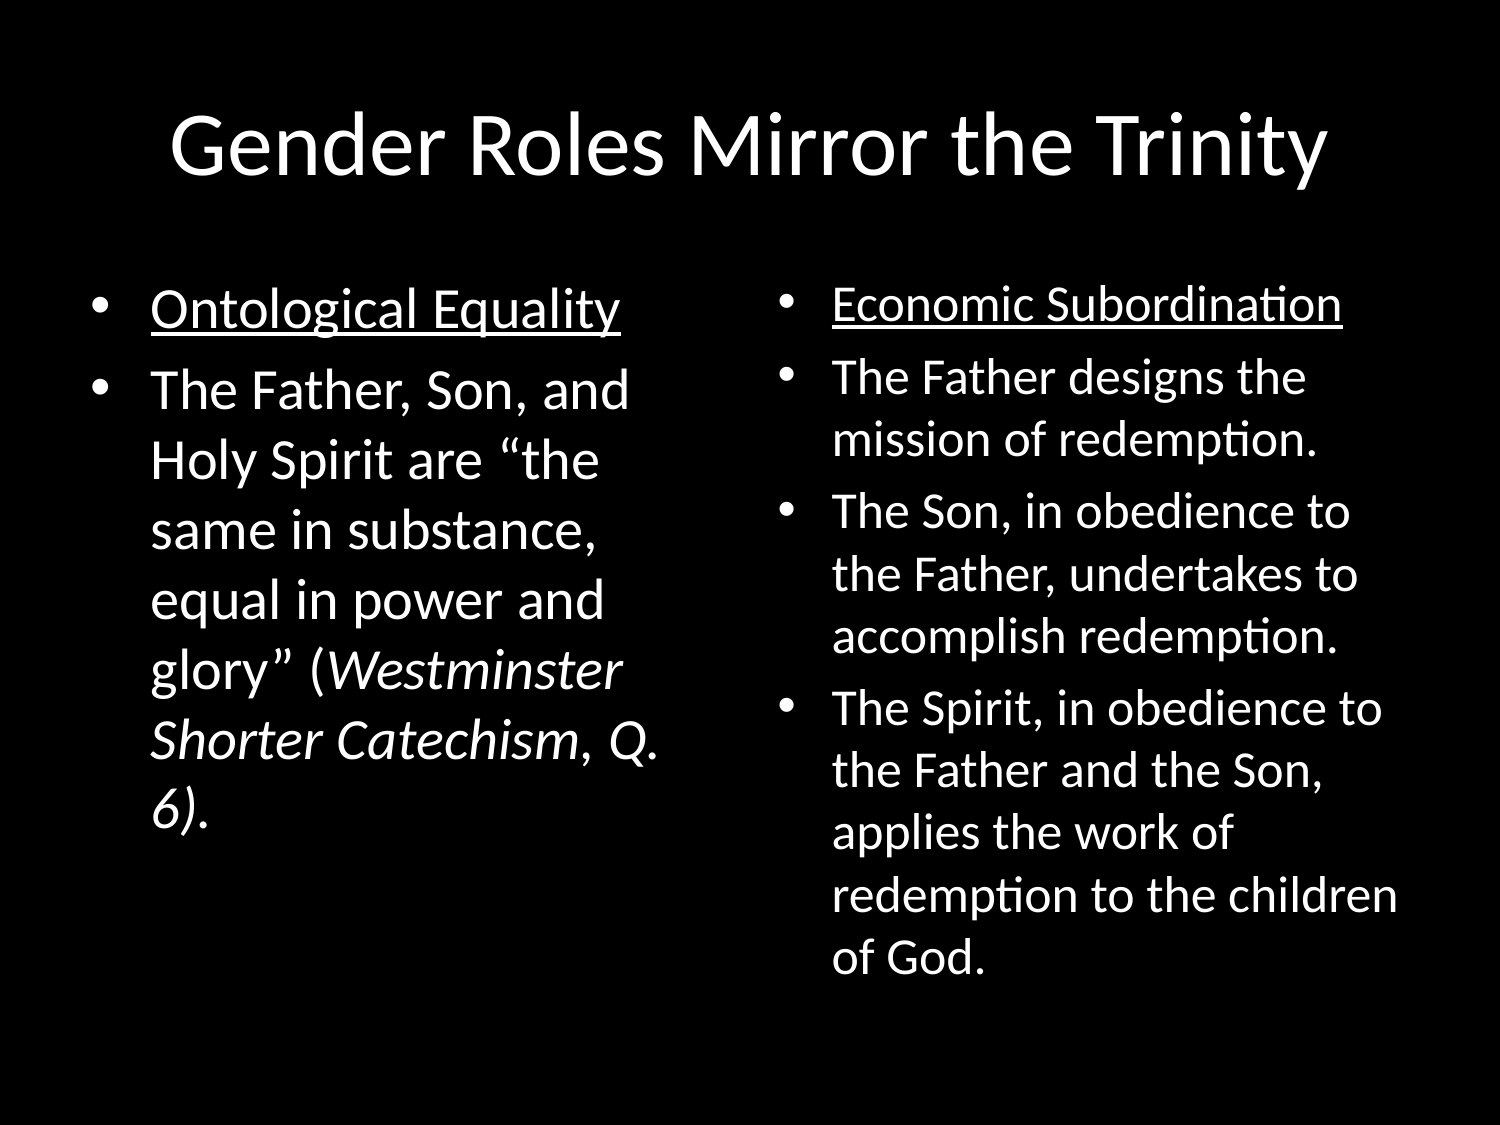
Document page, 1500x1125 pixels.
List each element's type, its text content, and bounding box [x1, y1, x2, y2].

list Economic Subordination The Father designs the mission of redemption. The Son, in obedience to the Father, undertakes to accomplish redemption. The Spirit, in obedience to the Father and the Son, applies the work of redemption to the children of God. [762, 262, 1425, 1005]
title Gender Roles Mirror the Trinity [75, 45, 1425, 233]
list Ontological Equality The Father, Son, and Holy Spirit are “the same in substance, equal in power and glory” (Westminster Shorter Catechism, Q. 6). [75, 262, 738, 1005]
